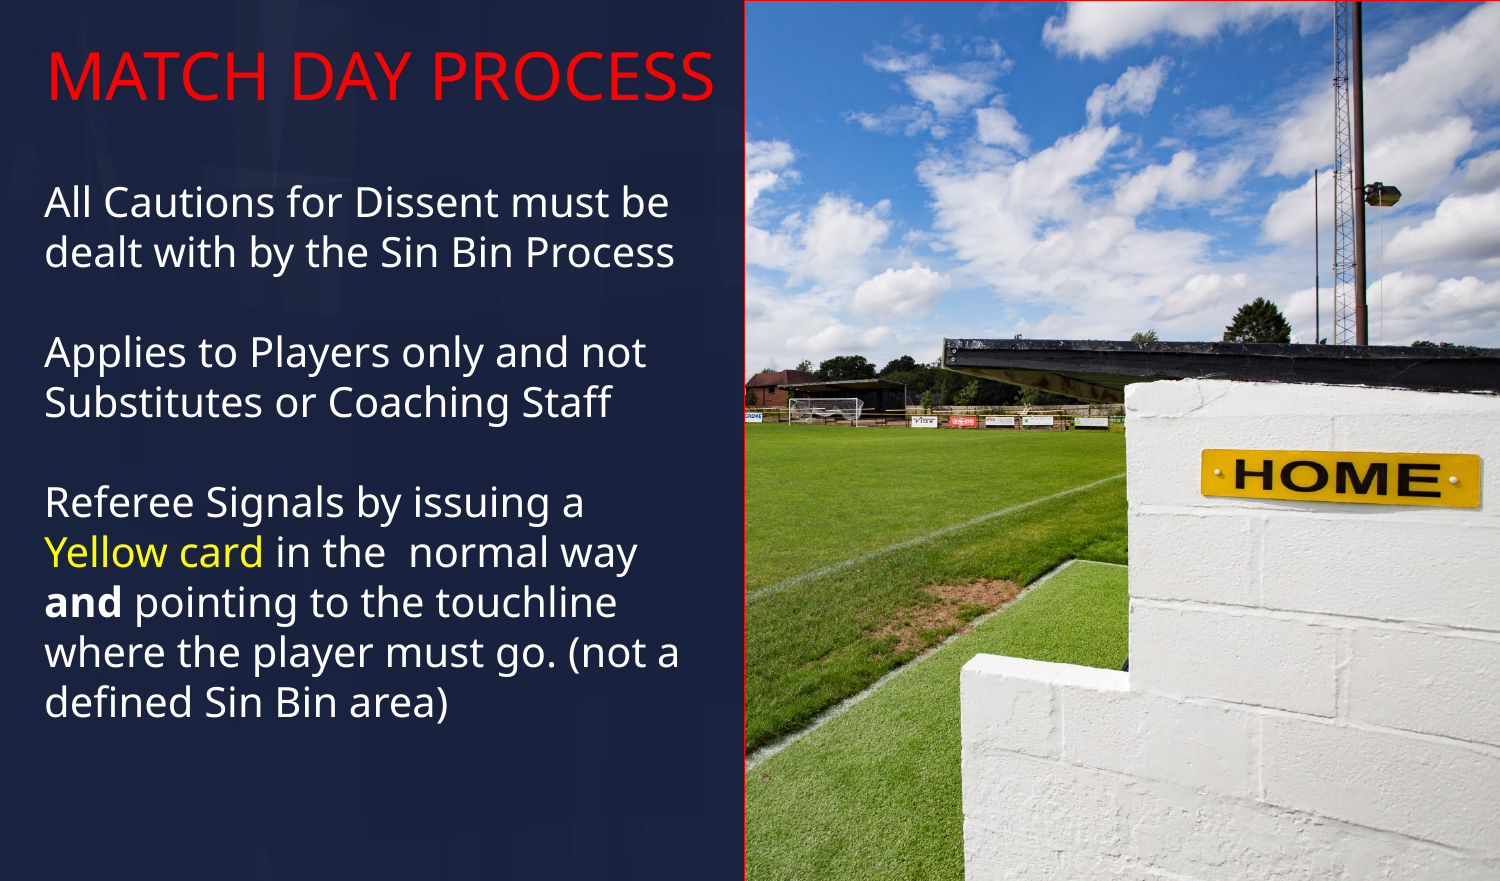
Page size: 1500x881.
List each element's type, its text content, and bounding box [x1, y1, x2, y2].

list MATCH DAY PROCESS [30, 26, 738, 169]
picture [0, 0, 1500, 881]
text_box All Cautions for Dissent must be dealt with by the Sin Bin Process Applies to Players only and not Substitutes or Coaching Staff Referee Signals by issuing a Yellow card in the normal way and pointing to the touchline where the player must go. (not a defined Sin Bin area) [29, 168, 721, 824]
